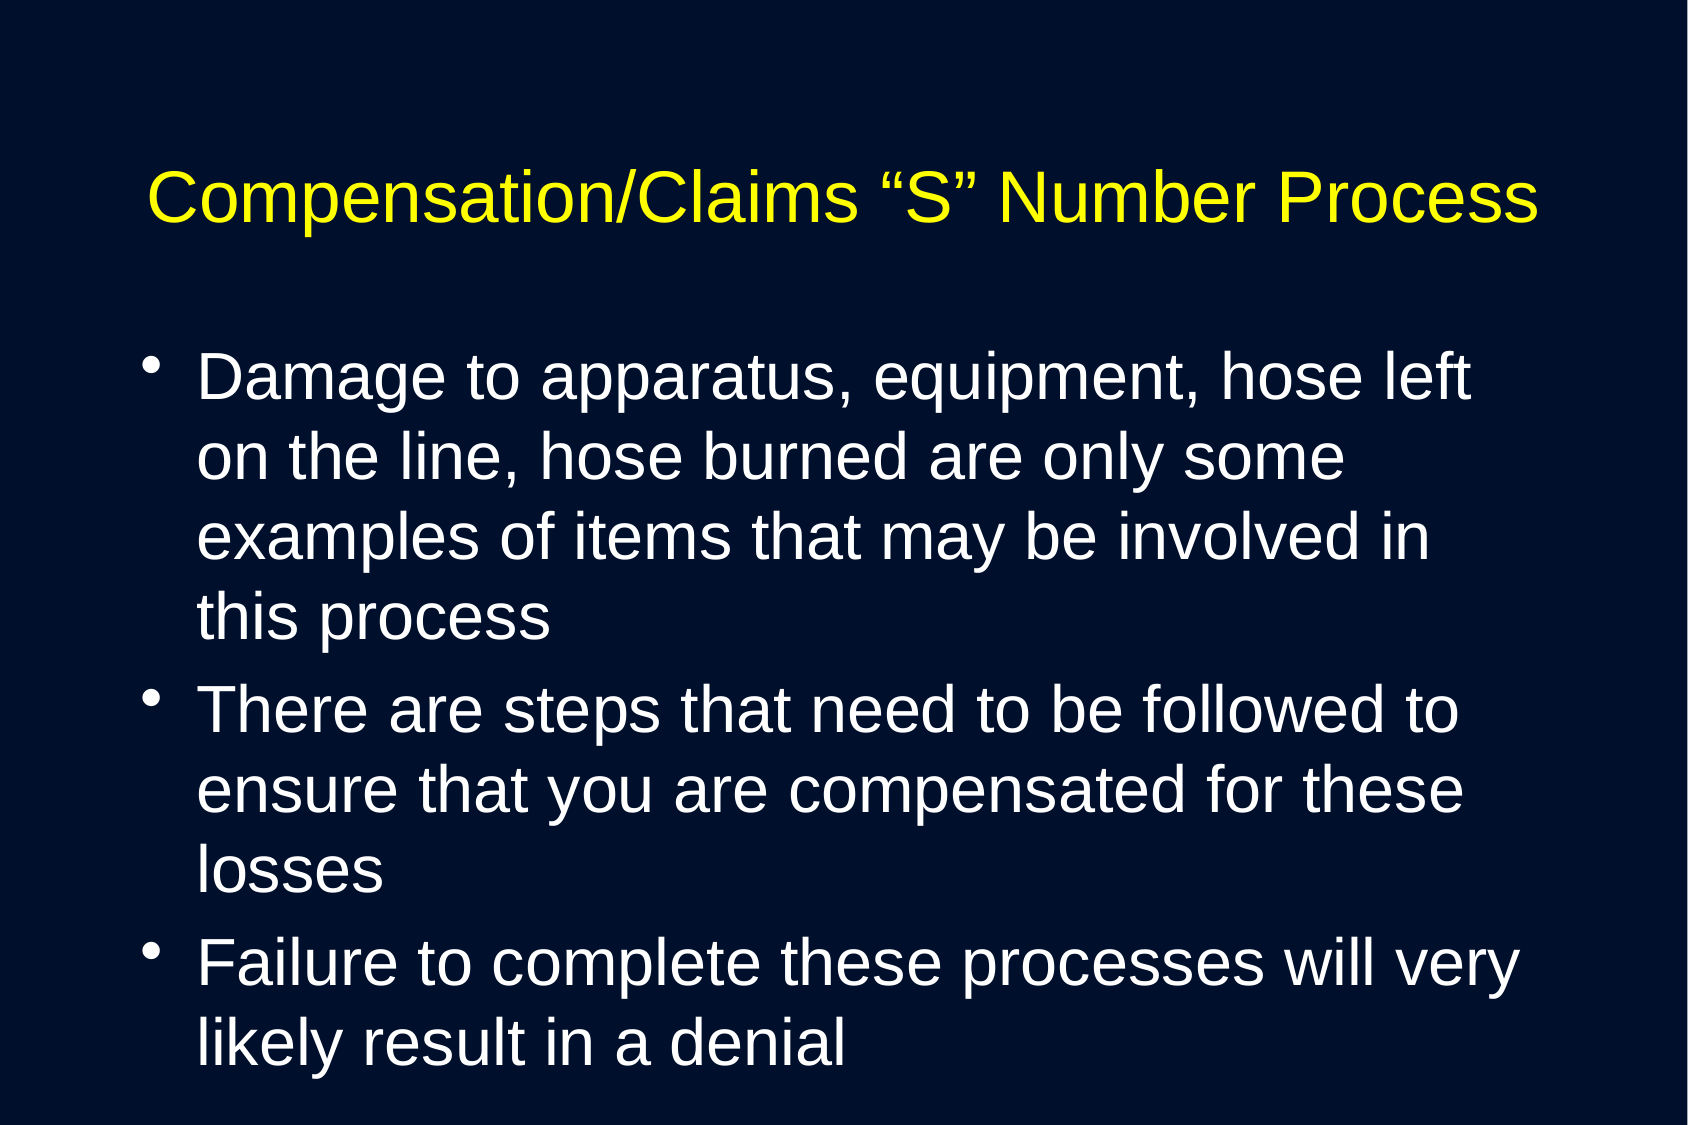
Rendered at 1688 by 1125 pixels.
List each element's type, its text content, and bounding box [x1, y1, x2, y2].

list Damage to apparatus, equipment, hose left on the line, hose burned are only some examples of items that may be involved in this process There are steps that need to be followed to ensure that you are compensated for these losses Failure to complete these processes will very likely result in a denial [124, 324, 1560, 1001]
title Compensation/Claims “S” Number Process [126, 99, 1562, 288]
